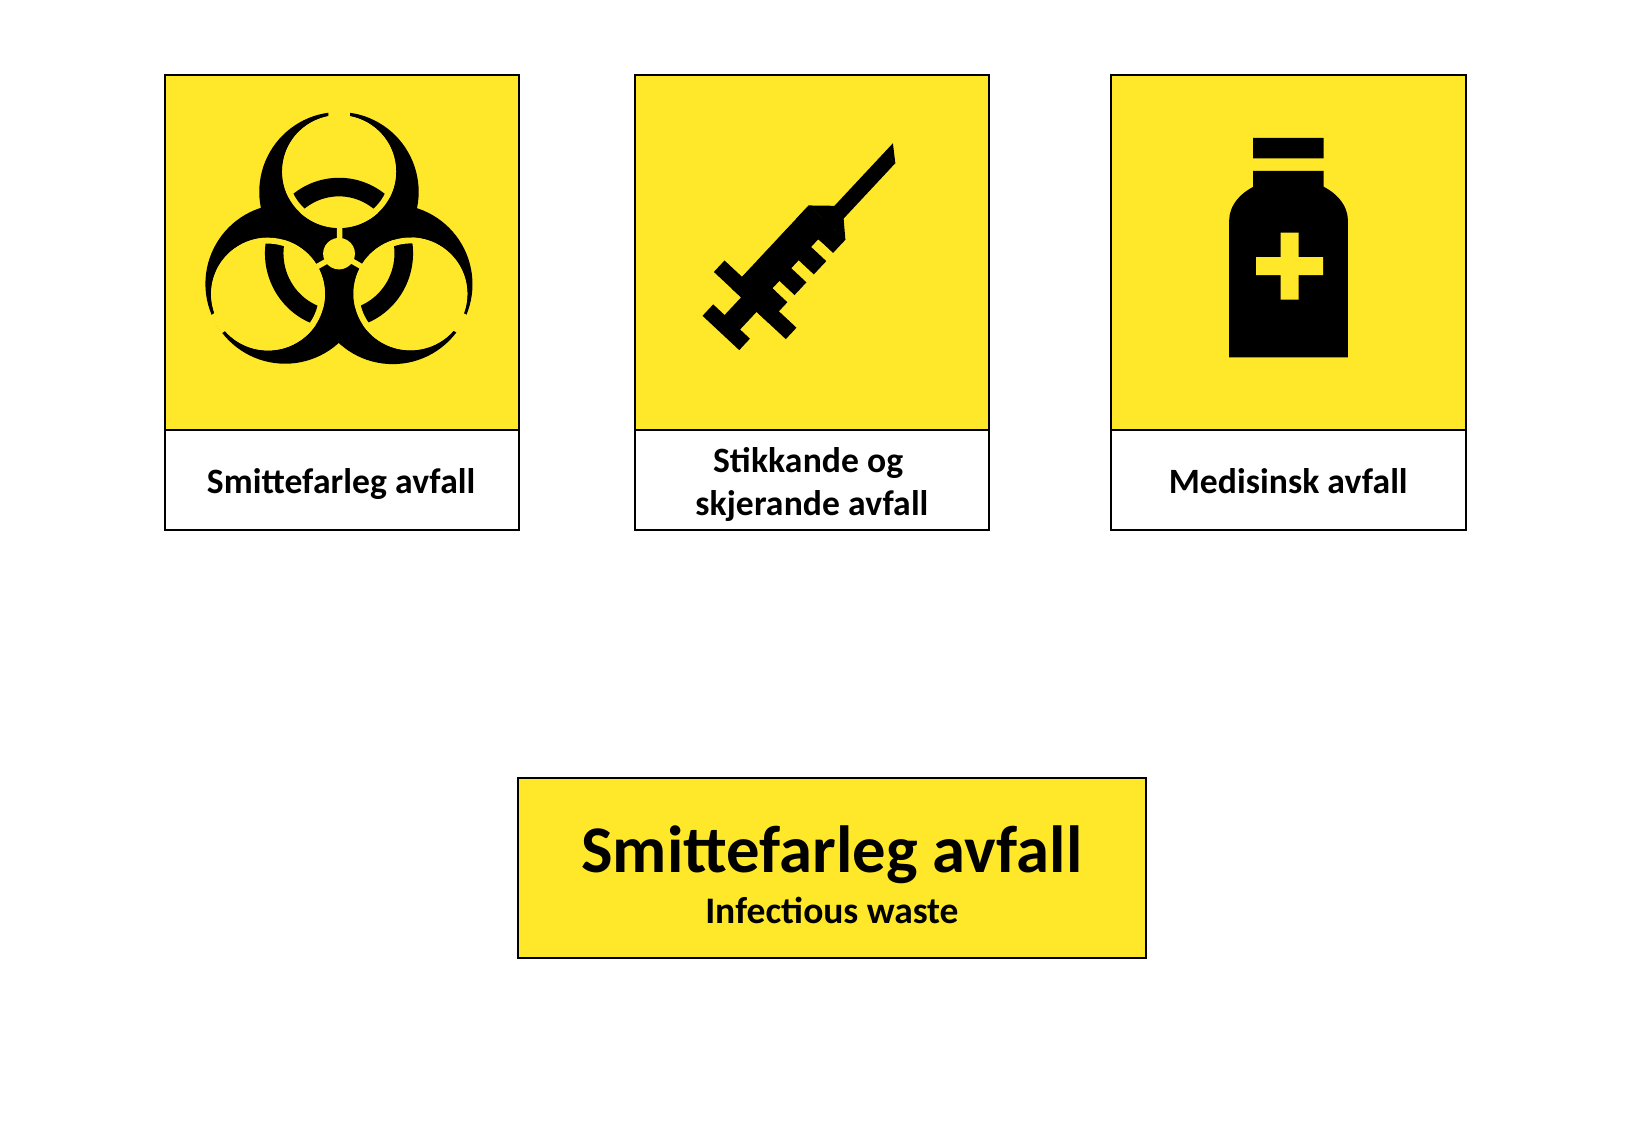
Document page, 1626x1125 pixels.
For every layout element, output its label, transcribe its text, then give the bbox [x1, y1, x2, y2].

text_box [635, 75, 990, 531]
text_box Smittefarleg avfall Infectious waste [517, 777, 1147, 959]
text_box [164, 75, 519, 531]
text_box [1111, 75, 1467, 531]
